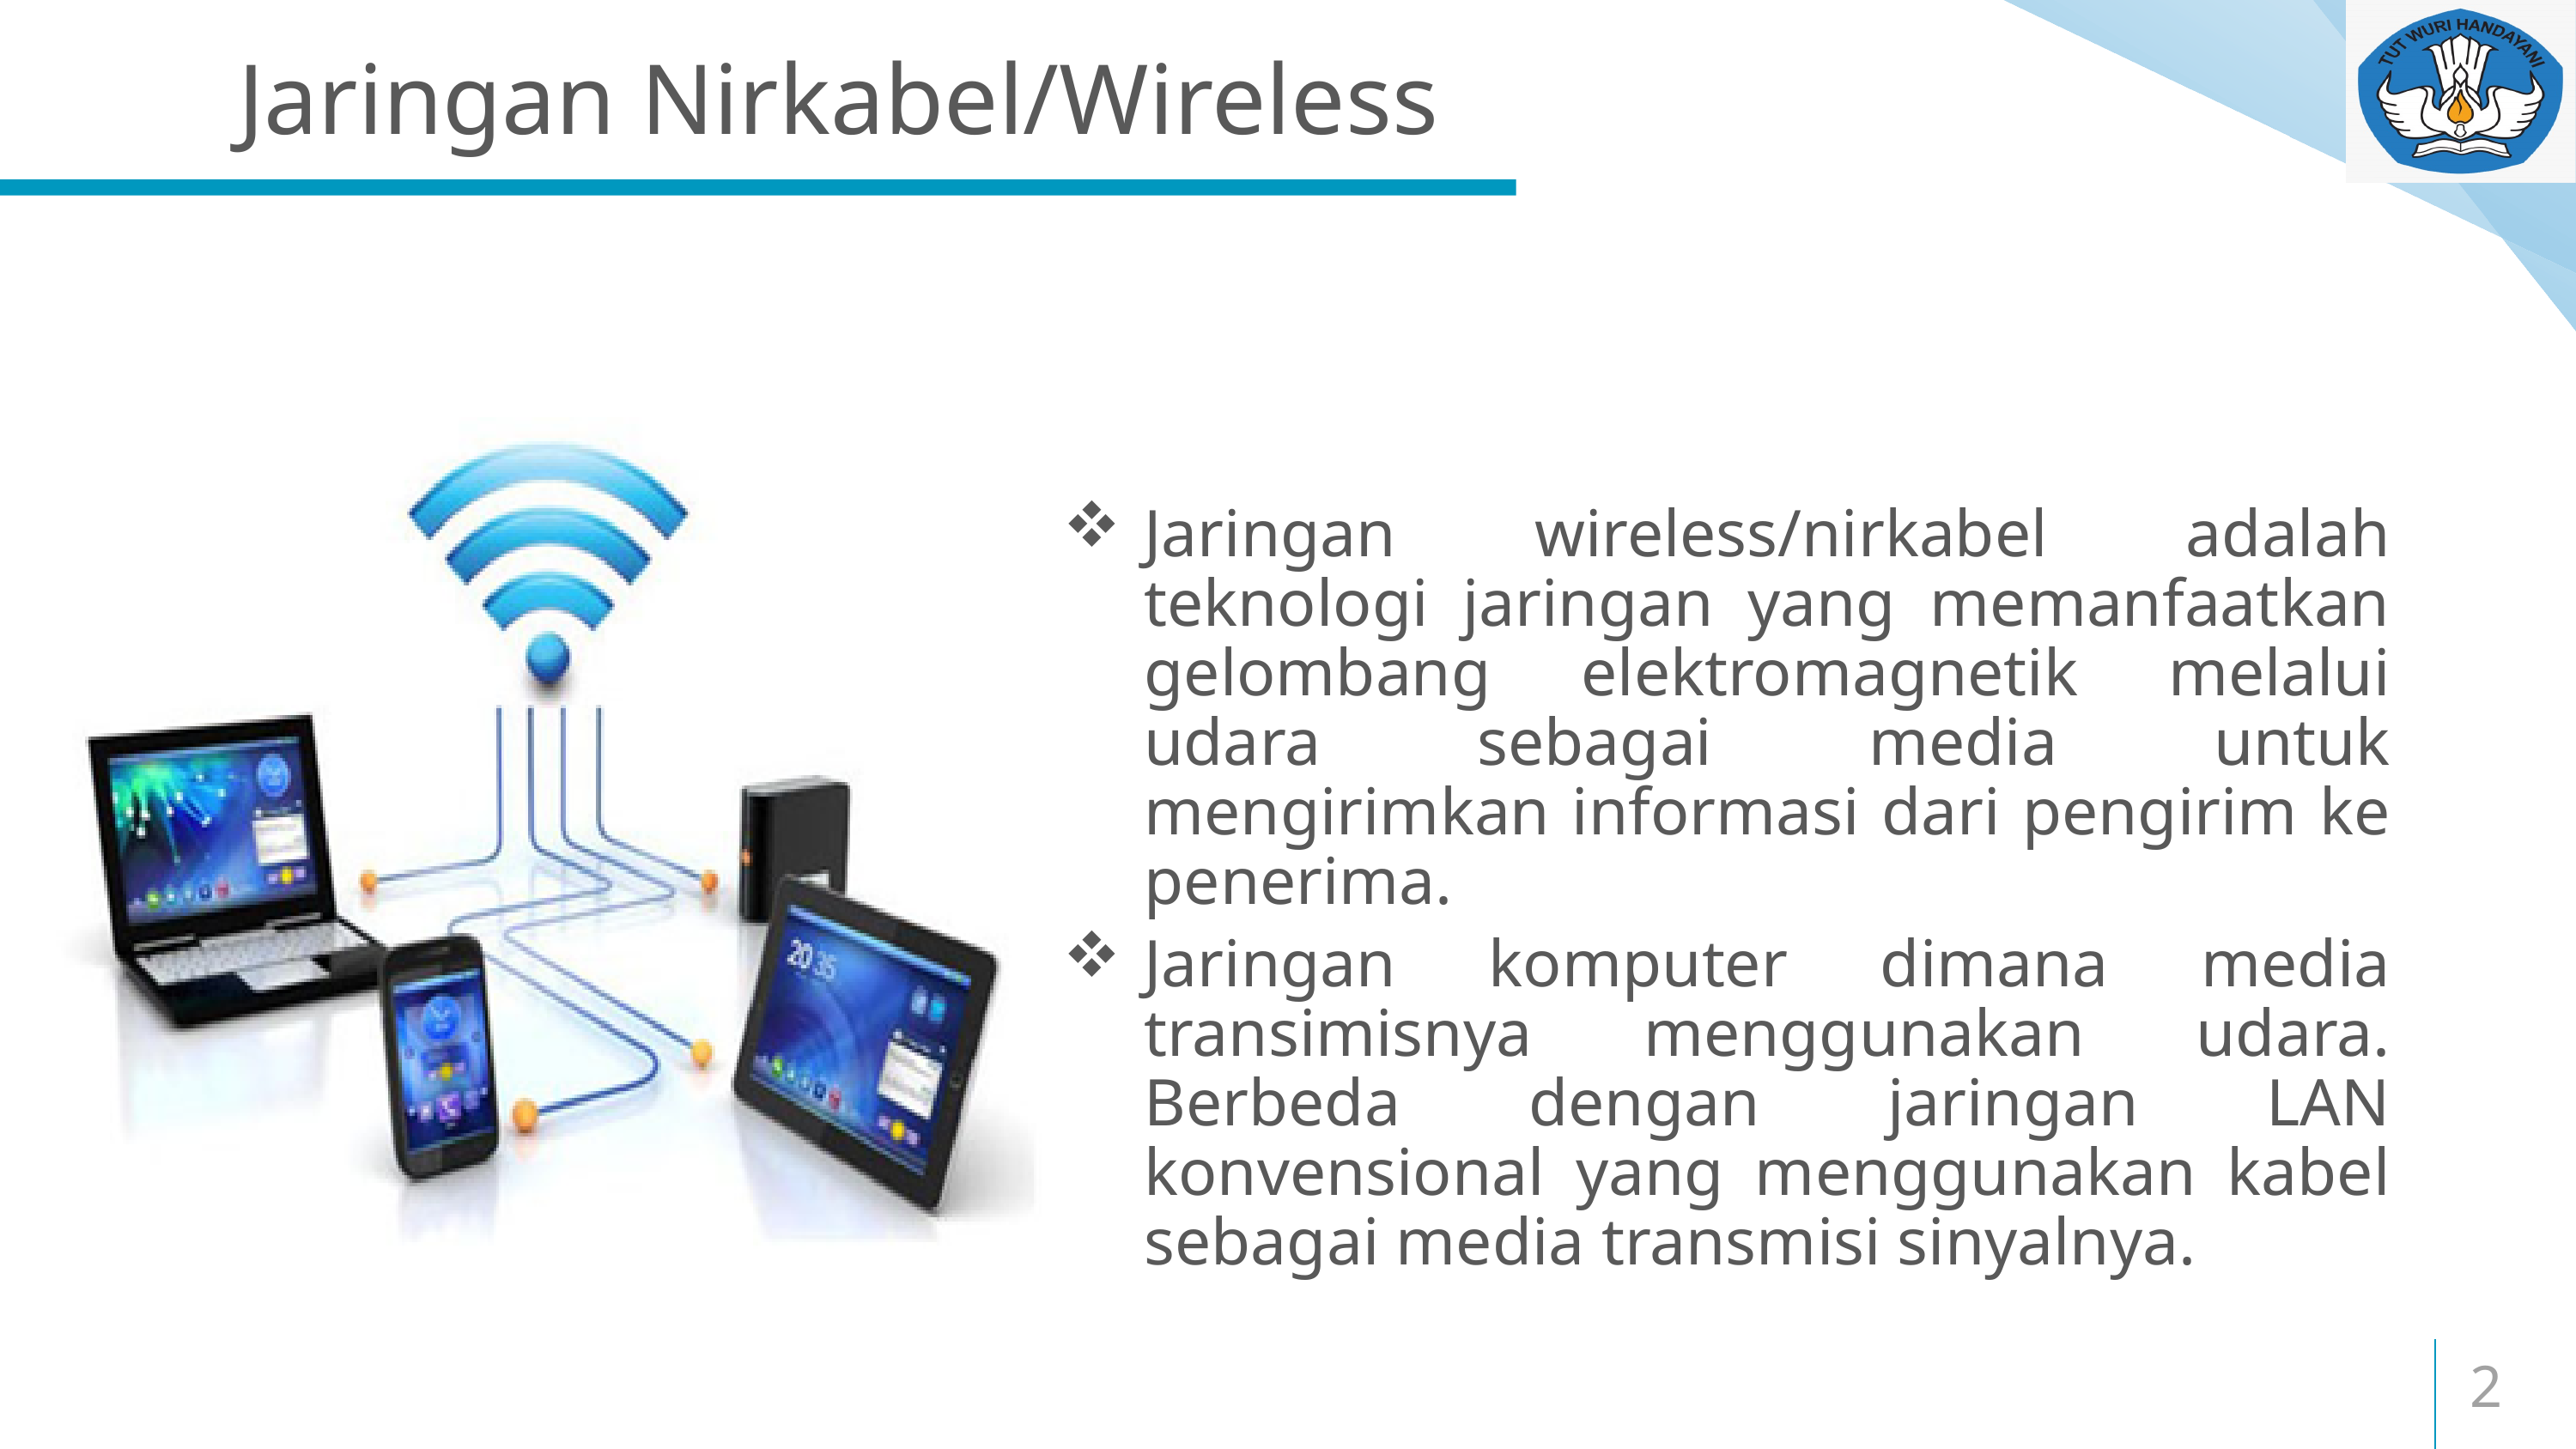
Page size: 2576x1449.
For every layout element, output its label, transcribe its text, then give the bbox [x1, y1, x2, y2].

text_box [0, 178, 1518, 197]
slide_number 2 [2446, 1350, 2575, 1428]
list Jaringan Nirkabel/Wireless [161, 3, 1516, 166]
picture [31, 410, 1048, 1258]
list Jaringan wireless/nirkabel adalah teknologi jaringan yang memanfaatkan gelombang elektromagnetik melalui udara sebagai media untuk mengirimkan informasi dari pengirim ke penerima. Jaringan komputer dimana media transimisnya menggunakan udara. Berbeda dengan jaringan LAN konvensional yang menggunakan kabel sebagai media transmisi sinyalnya. [1051, 489, 2415, 1155]
picture [2346, 0, 2576, 183]
